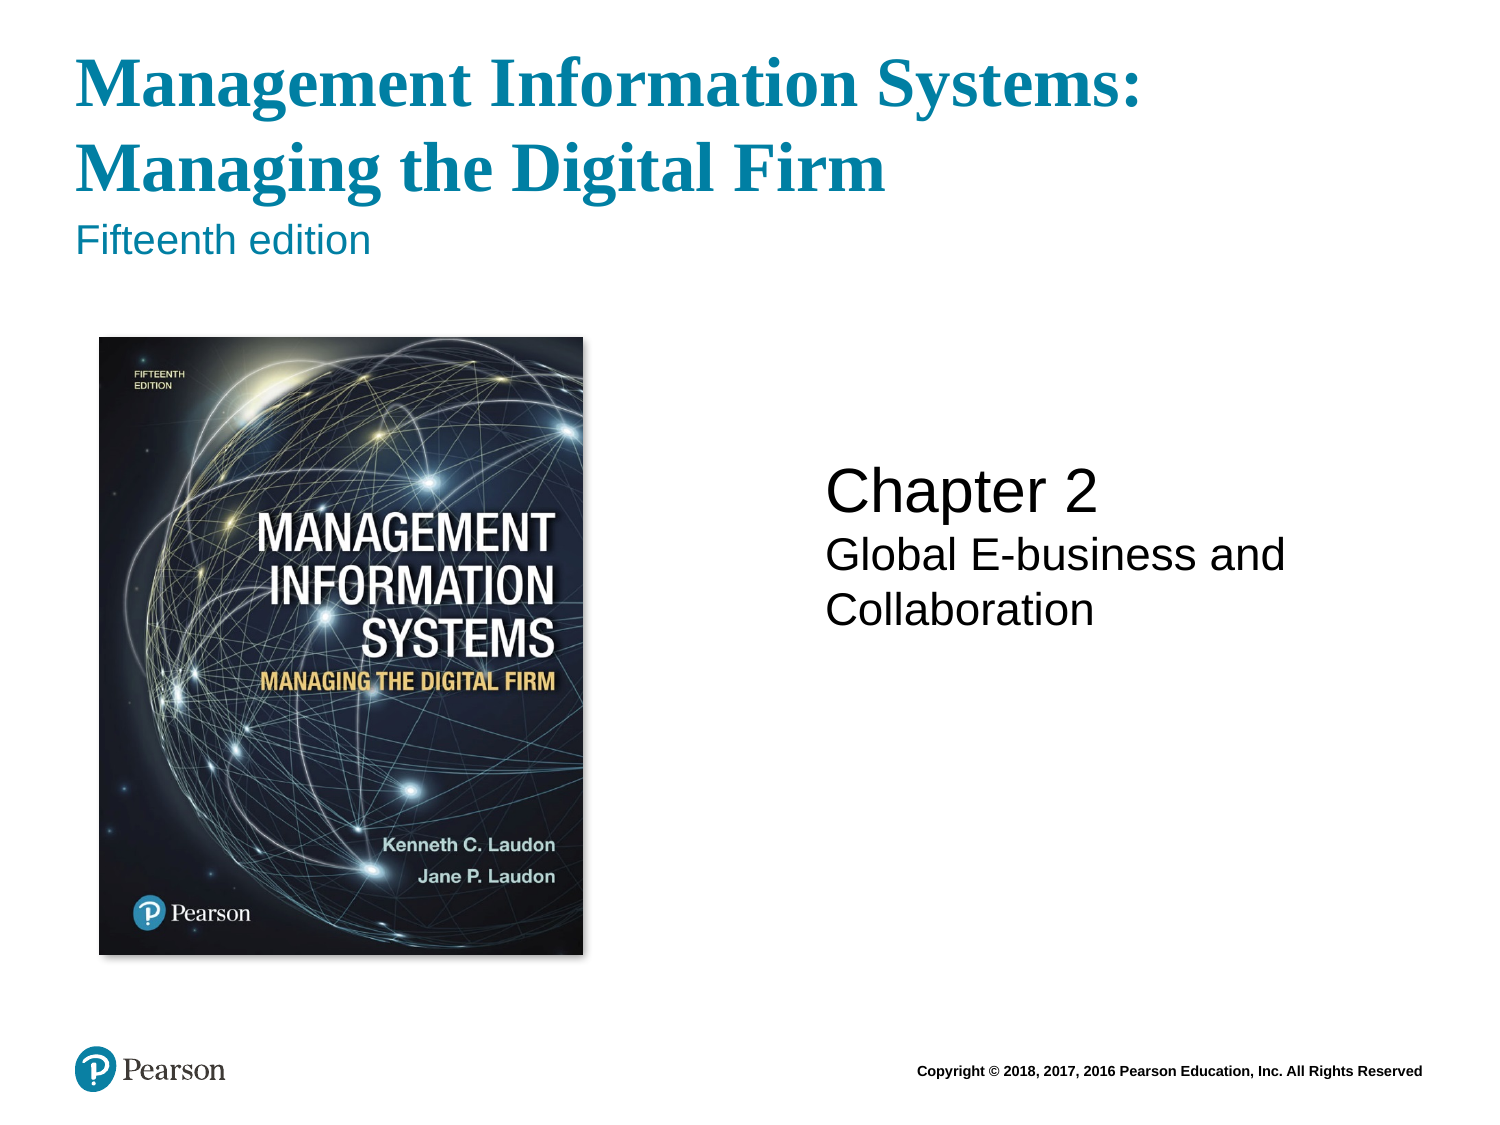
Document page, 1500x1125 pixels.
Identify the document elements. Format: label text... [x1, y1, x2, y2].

list Fifteenth edition [75, 213, 1425, 292]
title Management Information Systems: Managing the Digital Firm [75, 35, 1425, 138]
list Chapter 2 [825, 262, 1425, 525]
list Global E-business and Collaboration [825, 525, 1425, 1005]
picture [99, 337, 583, 956]
